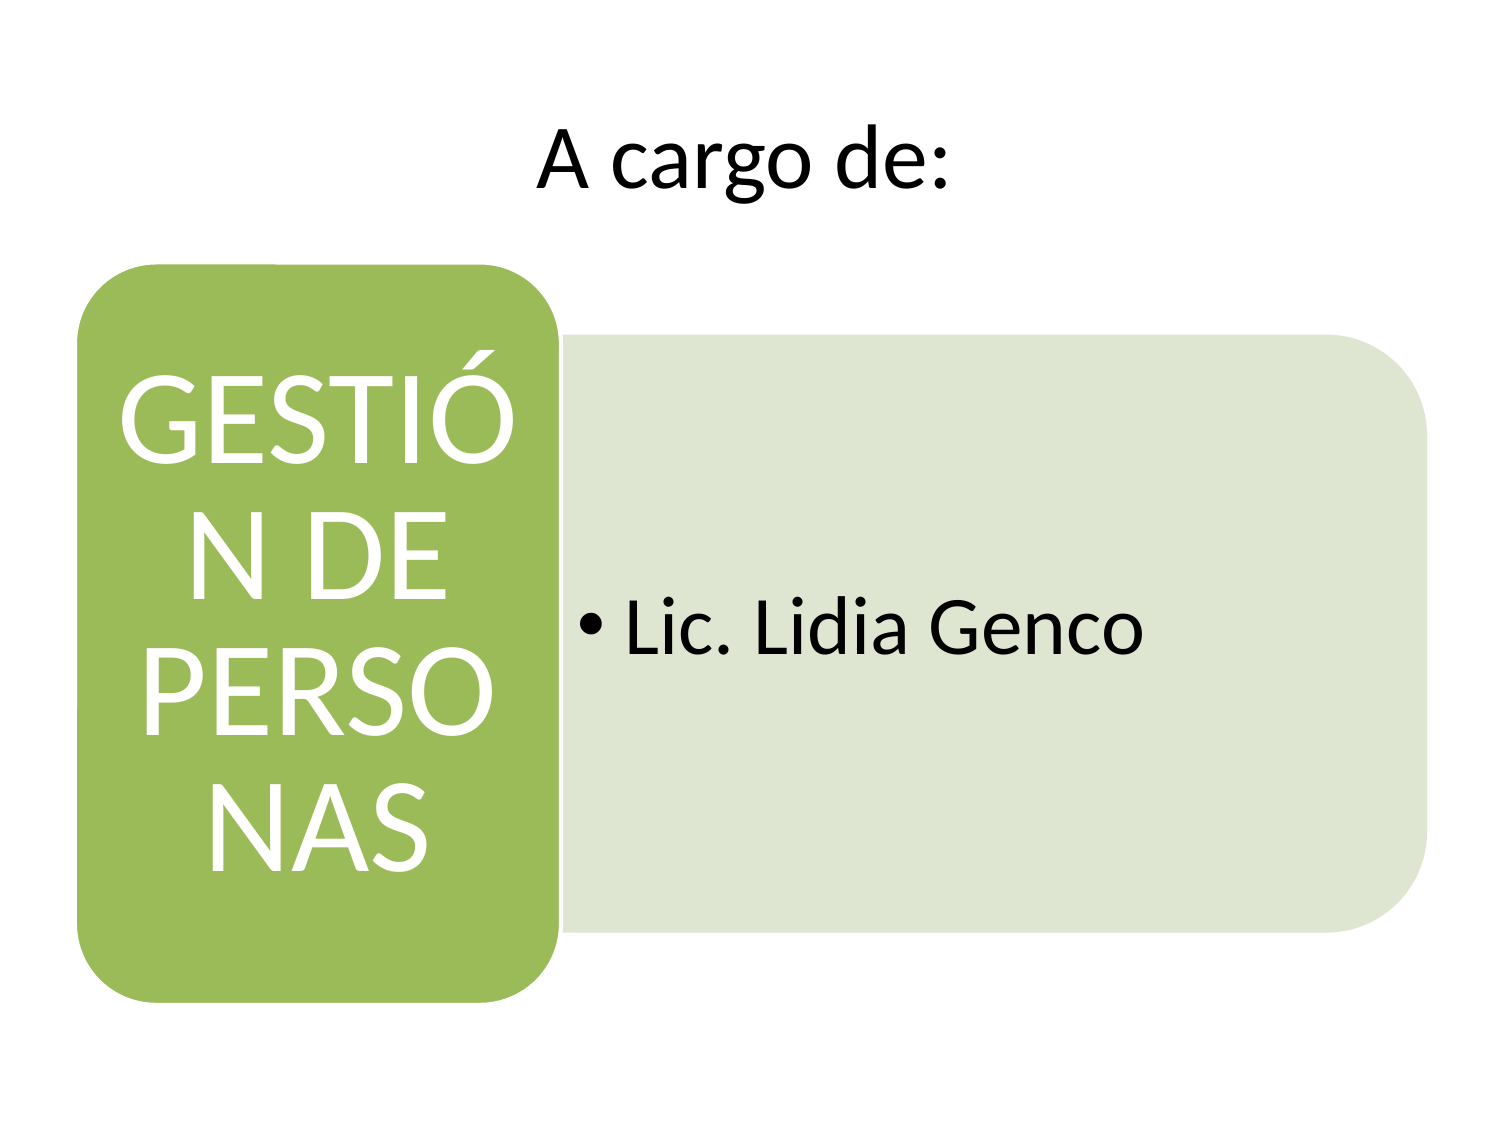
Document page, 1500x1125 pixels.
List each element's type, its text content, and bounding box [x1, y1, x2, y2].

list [74, 262, 1426, 1006]
title A cargo de: [70, 58, 1421, 247]
